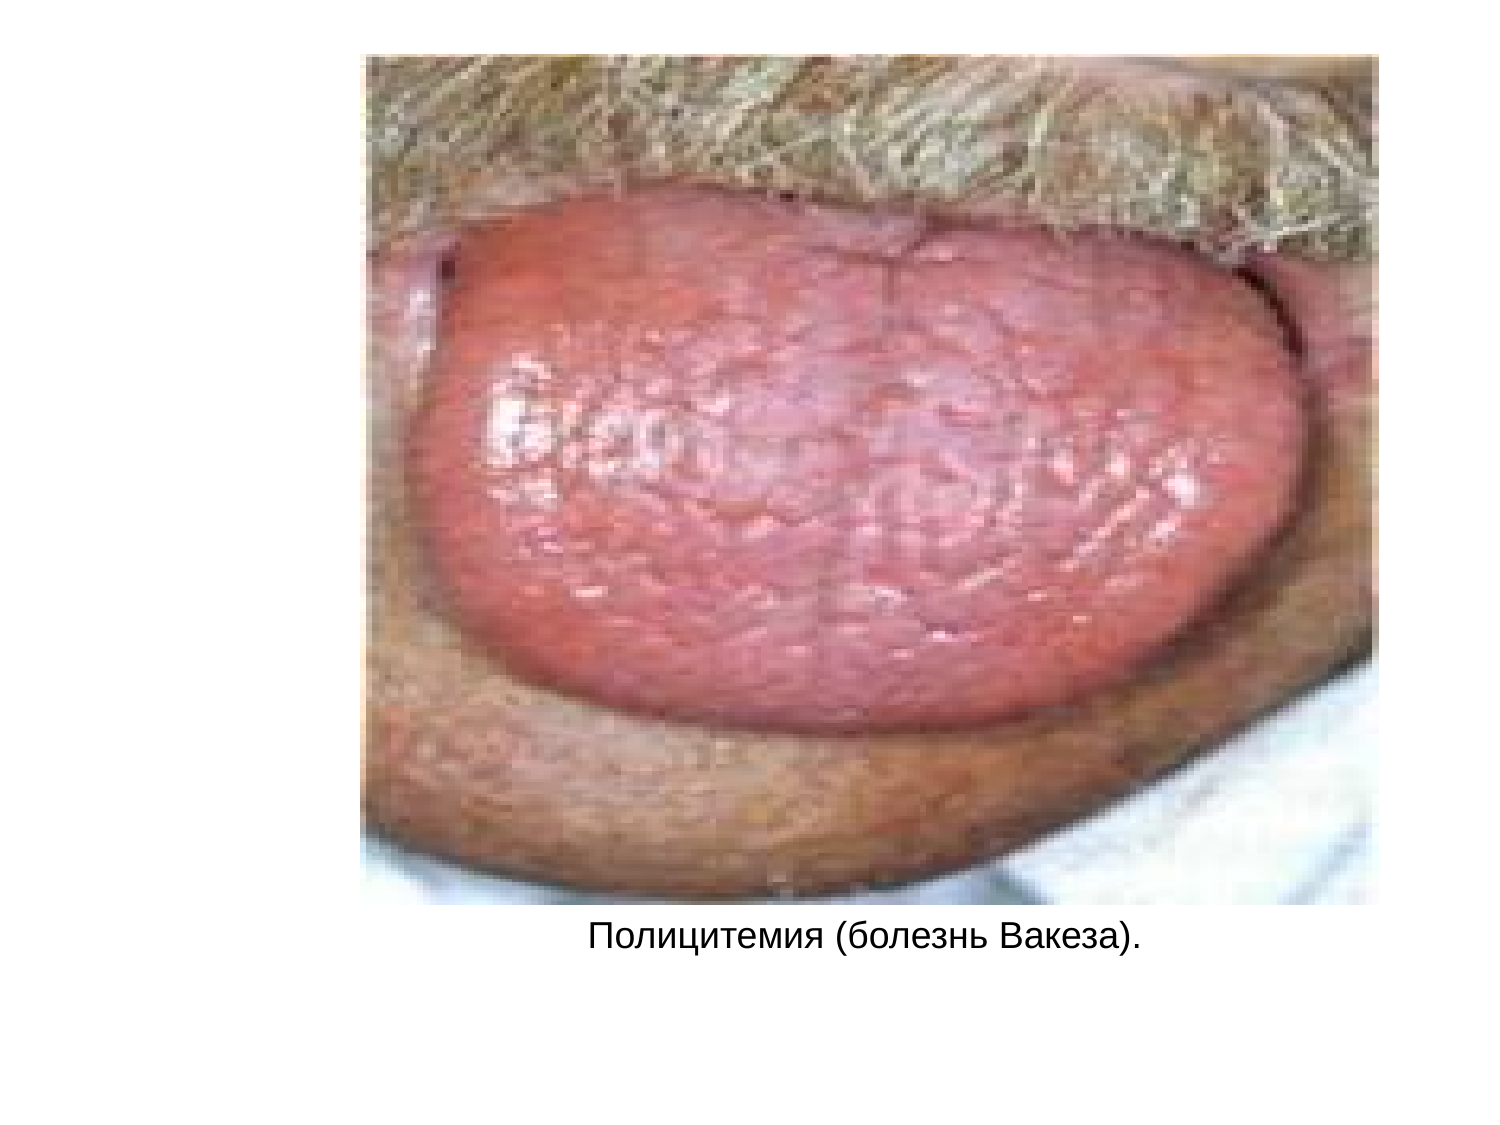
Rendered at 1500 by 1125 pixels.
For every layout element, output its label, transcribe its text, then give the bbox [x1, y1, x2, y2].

picture [360, 54, 1379, 905]
text_box Полицитемия (болезнь Вакеза). [572, 905, 1164, 964]
